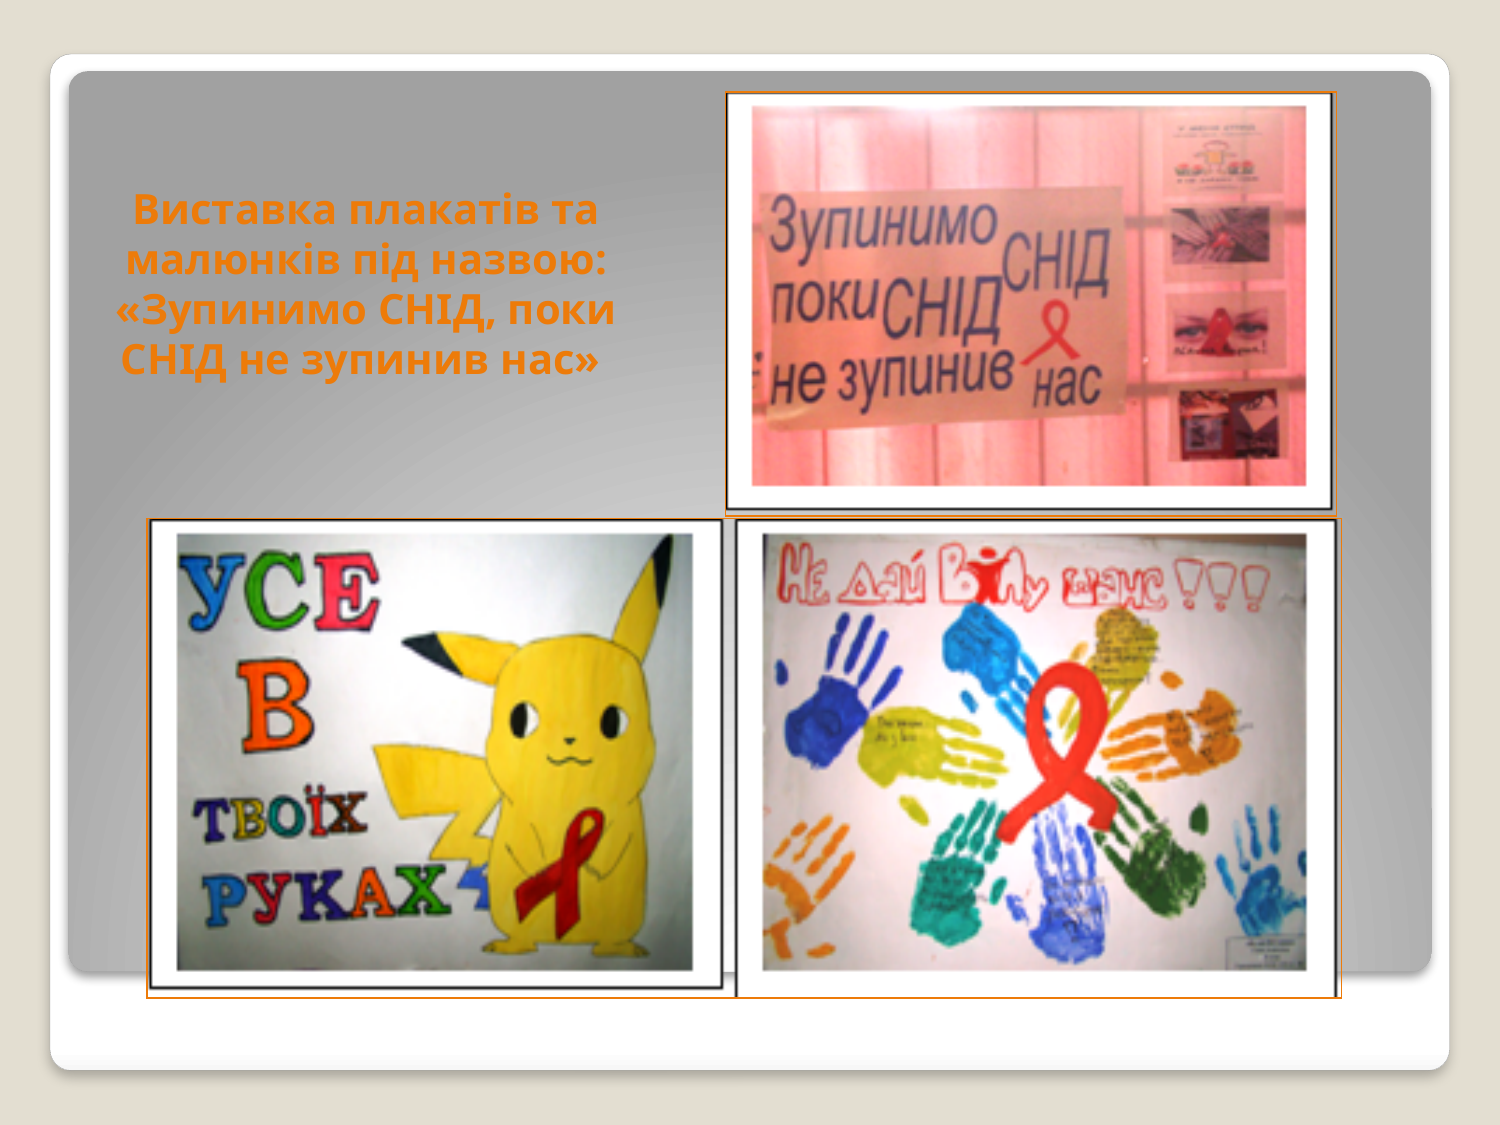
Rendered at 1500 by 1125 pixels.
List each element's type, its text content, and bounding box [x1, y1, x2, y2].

picture [147, 519, 1341, 998]
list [726, 92, 1337, 516]
text_box Виставка плакатів та малюнків під назвою: «Зупинимо СНІД, поки СНІД не зупинив нас» [97, 205, 635, 361]
